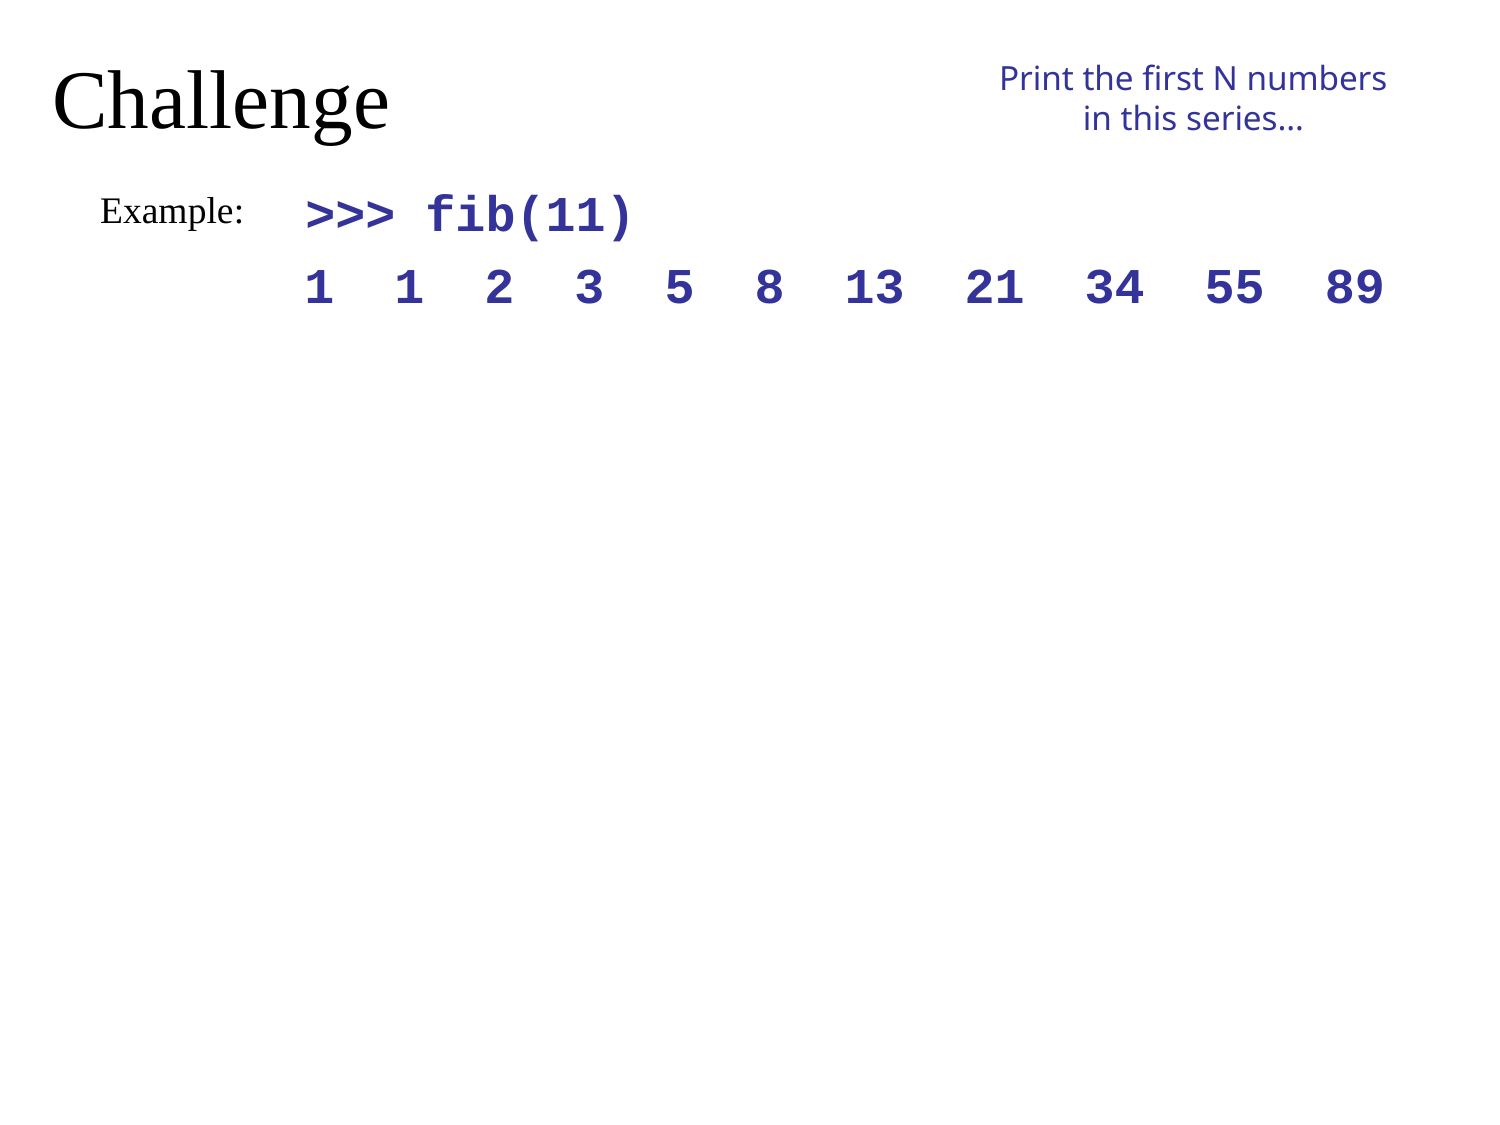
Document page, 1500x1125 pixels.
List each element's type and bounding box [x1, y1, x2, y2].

text_box [85, 190, 816, 247]
text_box [974, 49, 1413, 145]
text_box [289, 262, 1425, 362]
text_box [37, 37, 475, 153]
